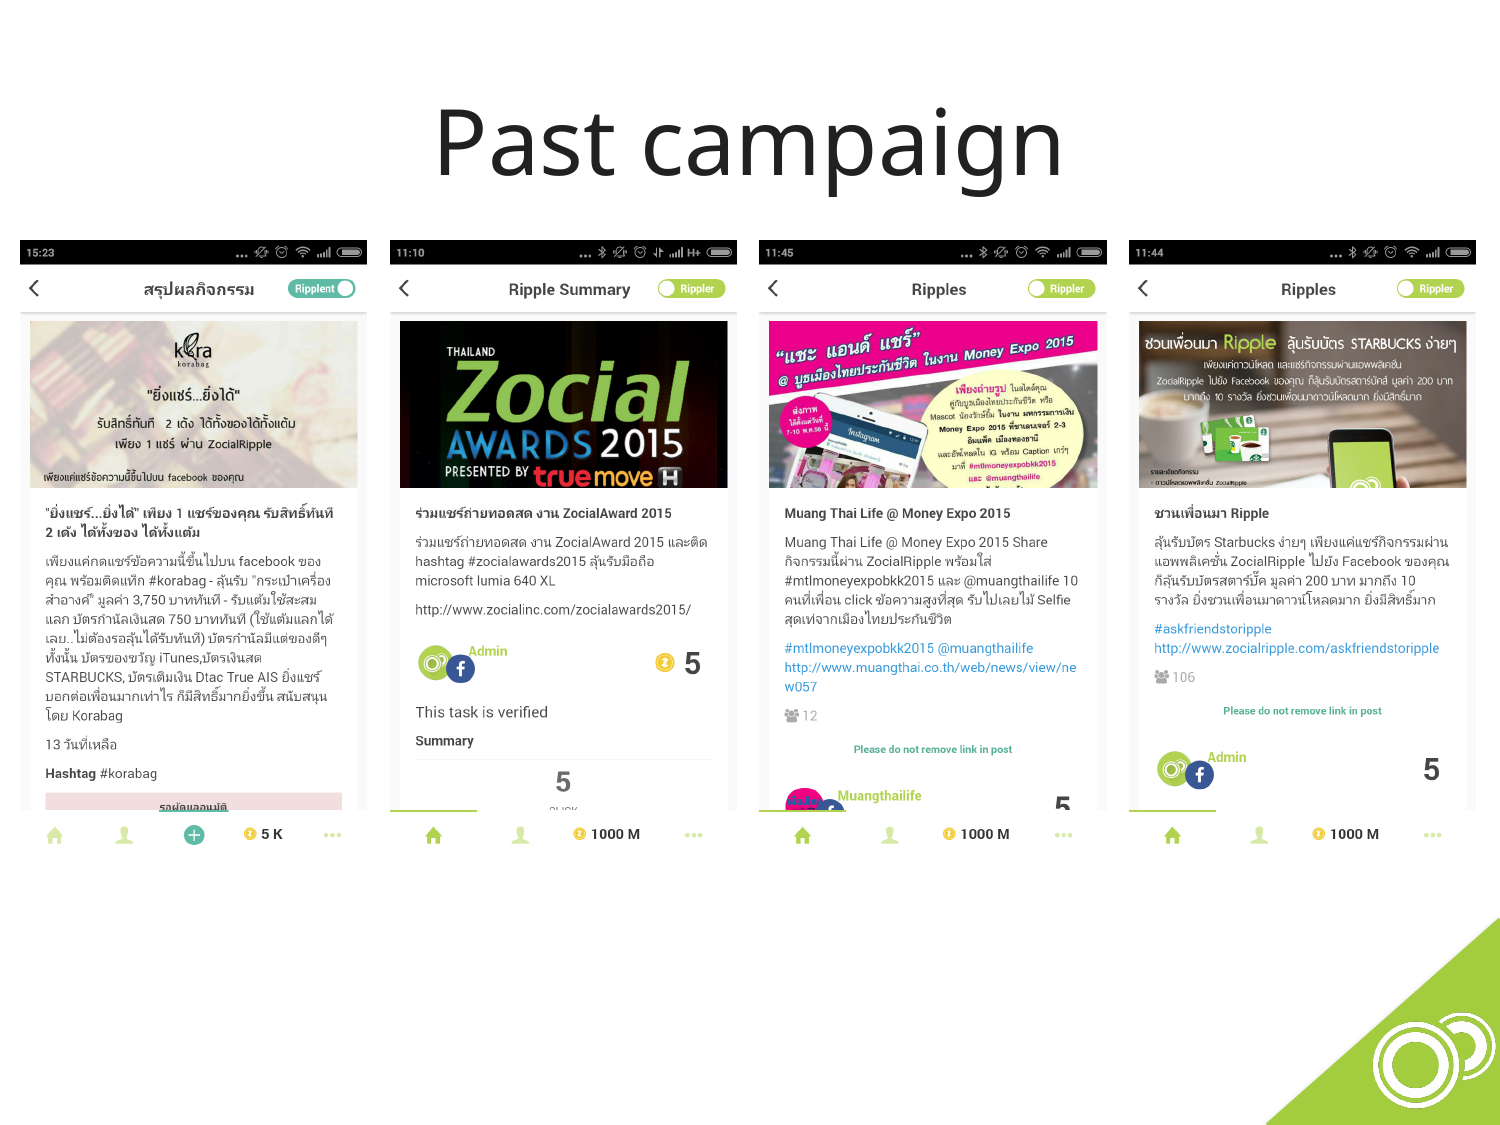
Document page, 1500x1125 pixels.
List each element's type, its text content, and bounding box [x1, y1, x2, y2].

picture [759, 240, 1107, 857]
picture [389, 240, 737, 857]
picture [20, 240, 368, 857]
picture [1368, 1006, 1500, 1112]
picture [1129, 240, 1477, 857]
title Past campaign [74, 14, 1426, 263]
